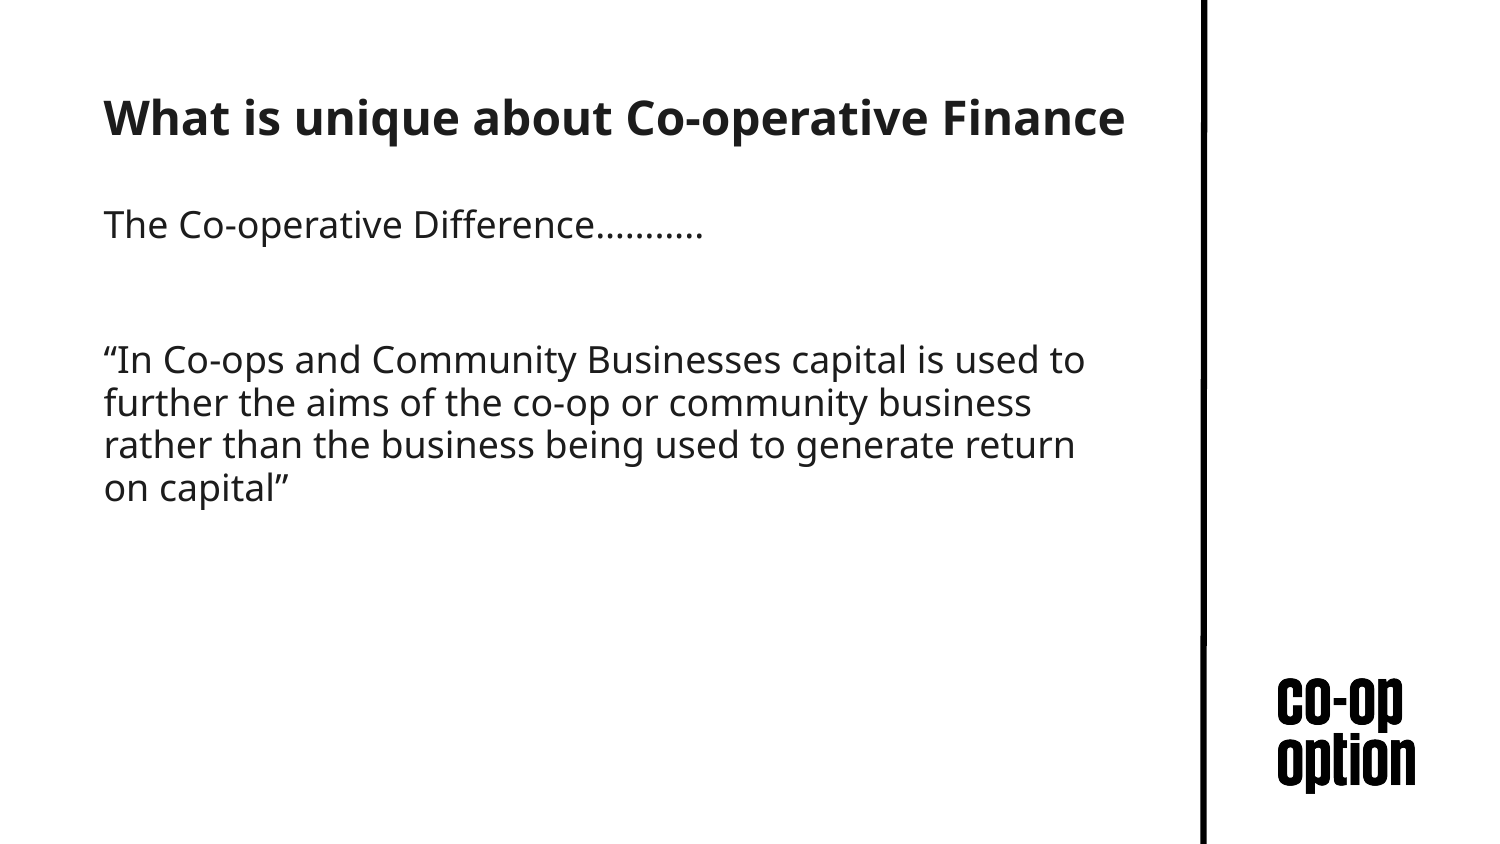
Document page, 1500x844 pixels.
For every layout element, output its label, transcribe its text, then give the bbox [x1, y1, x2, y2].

text_box The Co-operative Difference……….. “In Co-ops and Community Businesses capital is used to further the aims of the co-op or community business rather than the business being used to generate return on capital” [88, 188, 1130, 750]
picture [1277, 678, 1415, 794]
text_box What is unique about Co-operative Finance [88, 72, 1148, 167]
